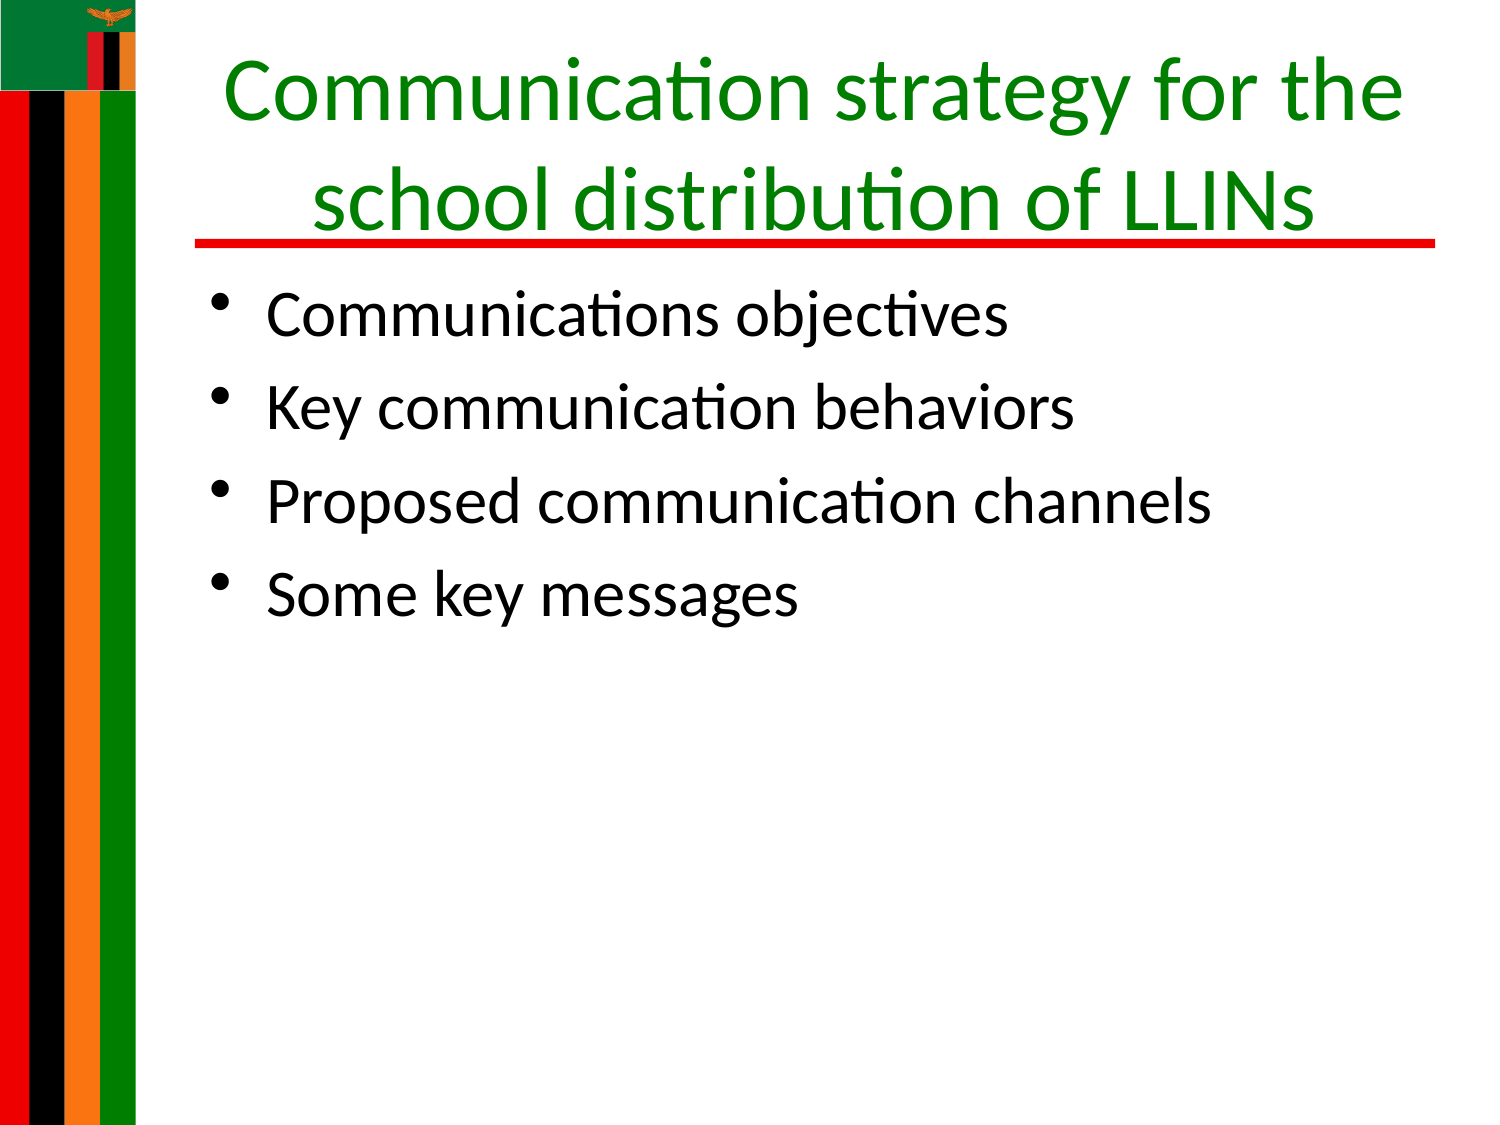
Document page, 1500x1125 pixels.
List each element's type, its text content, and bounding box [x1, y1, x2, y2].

picture [0, 0, 136, 91]
list Communications objectives Key communication behaviors Proposed communication channels Some key messages [194, 262, 1436, 1005]
title Communication strategy for the school distribution of LLINs [159, 45, 1471, 233]
